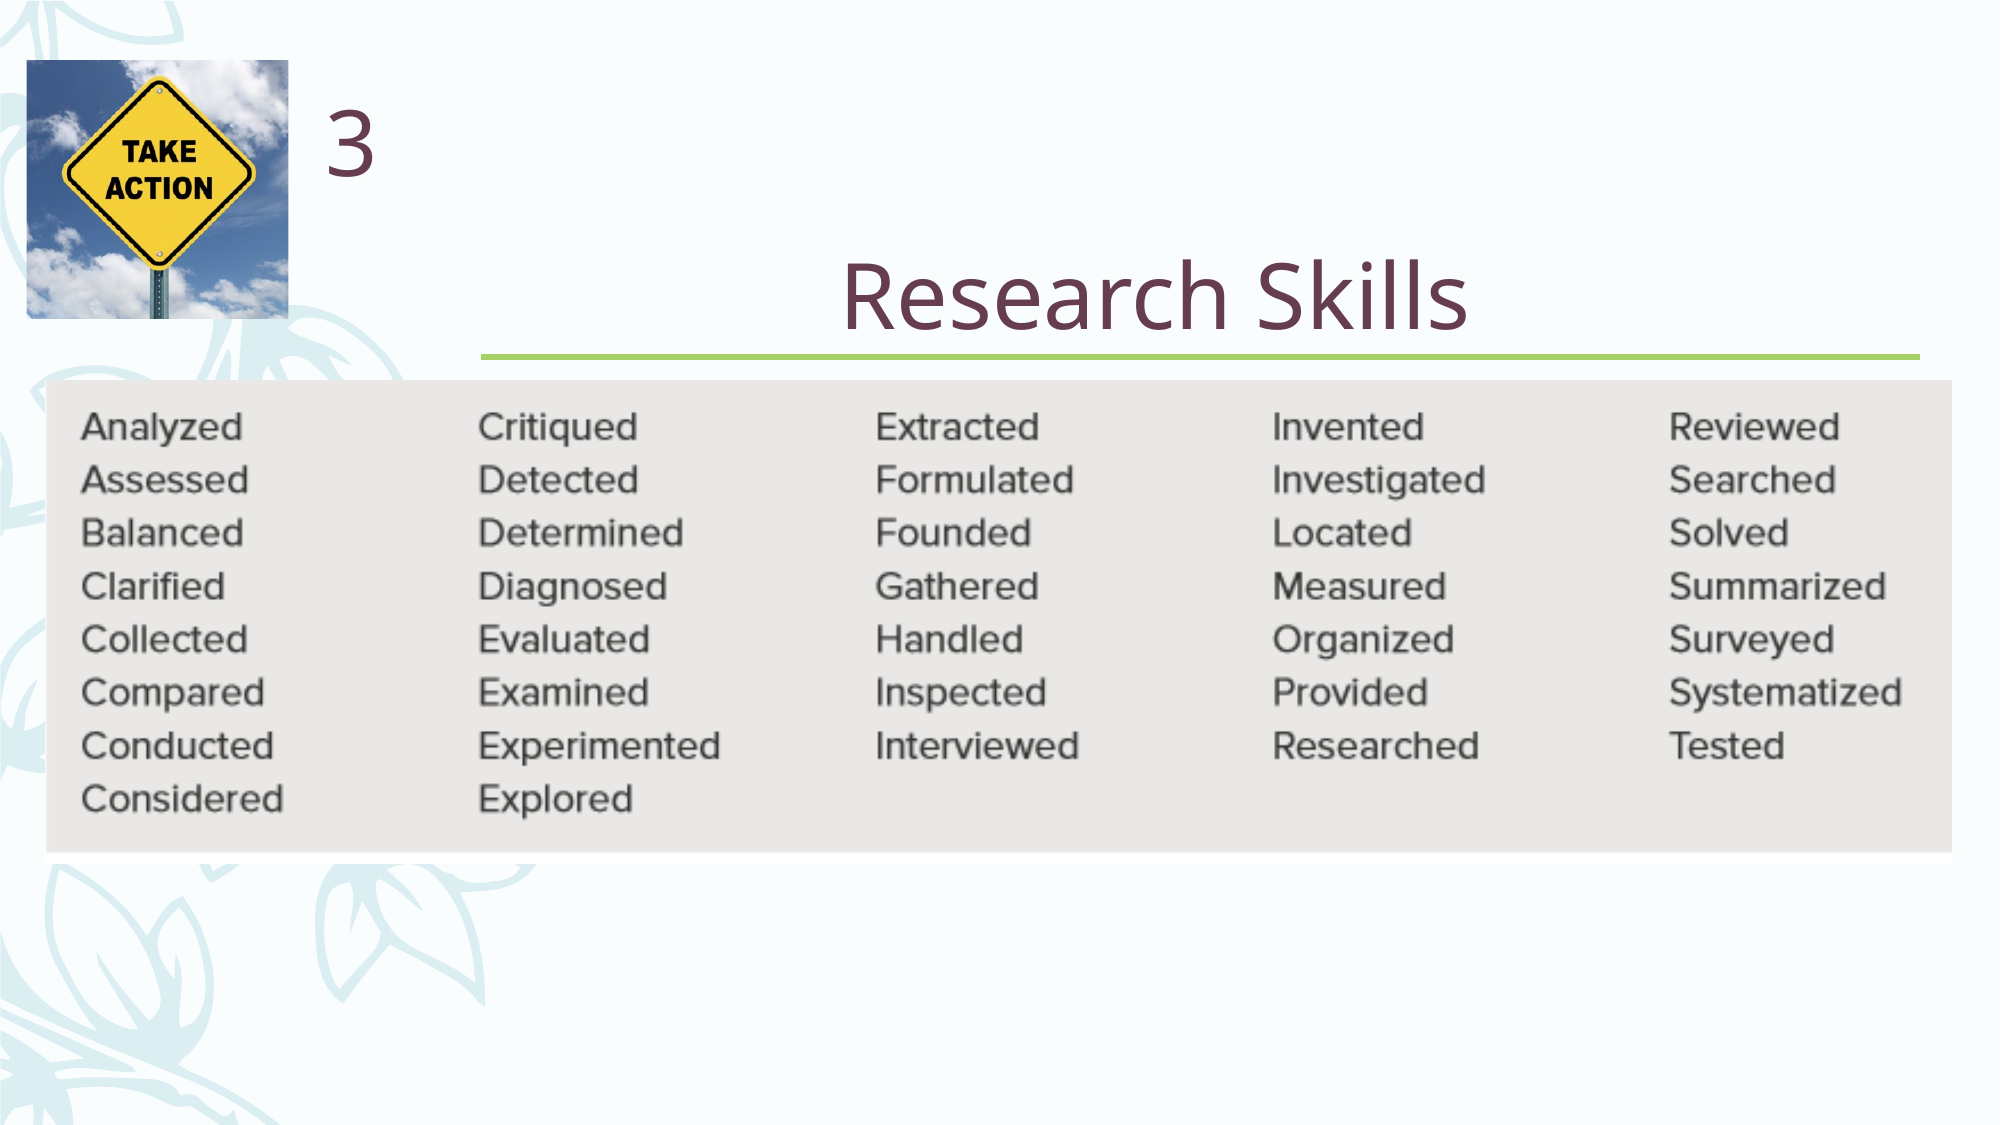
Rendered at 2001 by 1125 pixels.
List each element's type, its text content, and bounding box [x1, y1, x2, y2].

picture [26, 60, 289, 319]
slide_number 3 [289, 118, 394, 218]
title Research Skills [824, 234, 2000, 491]
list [44, 379, 1953, 864]
